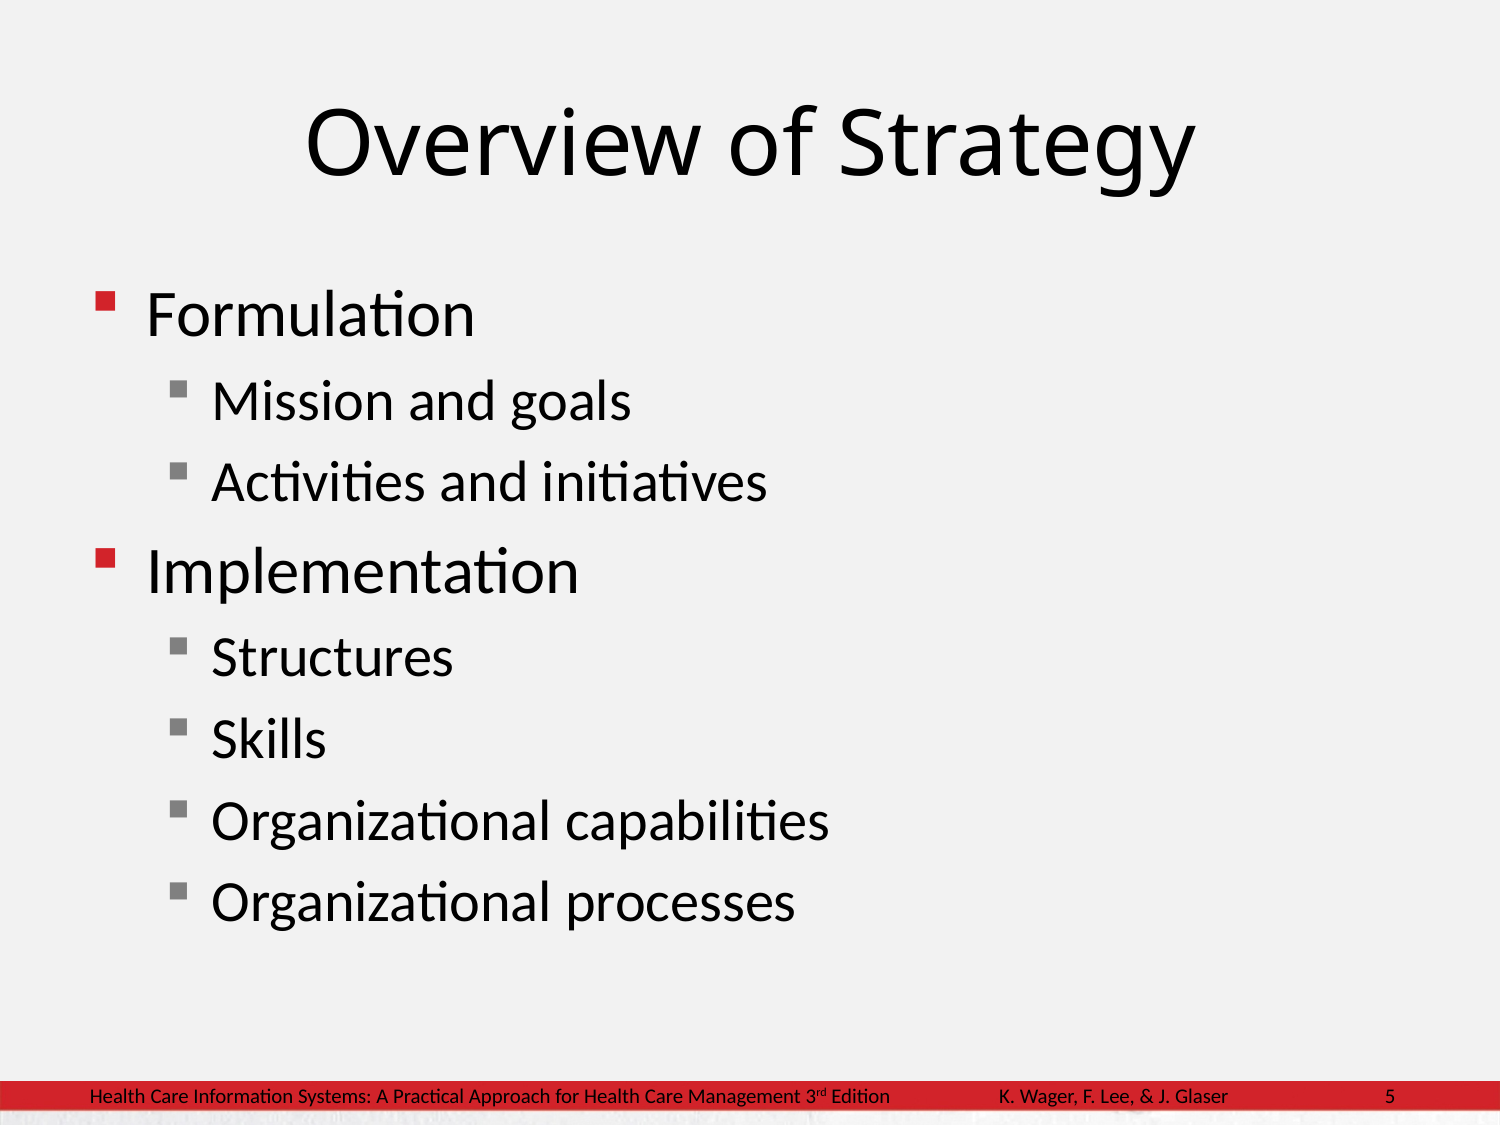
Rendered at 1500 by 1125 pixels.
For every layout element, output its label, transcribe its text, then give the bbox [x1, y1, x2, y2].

picture [0, 1081, 1500, 1125]
list Formulation Mission and goals Activities and initiatives Implementation Structures Skills Organizational capabilities Organizational processes [74, 262, 1426, 1006]
title Overview of Strategy [75, 45, 1425, 233]
